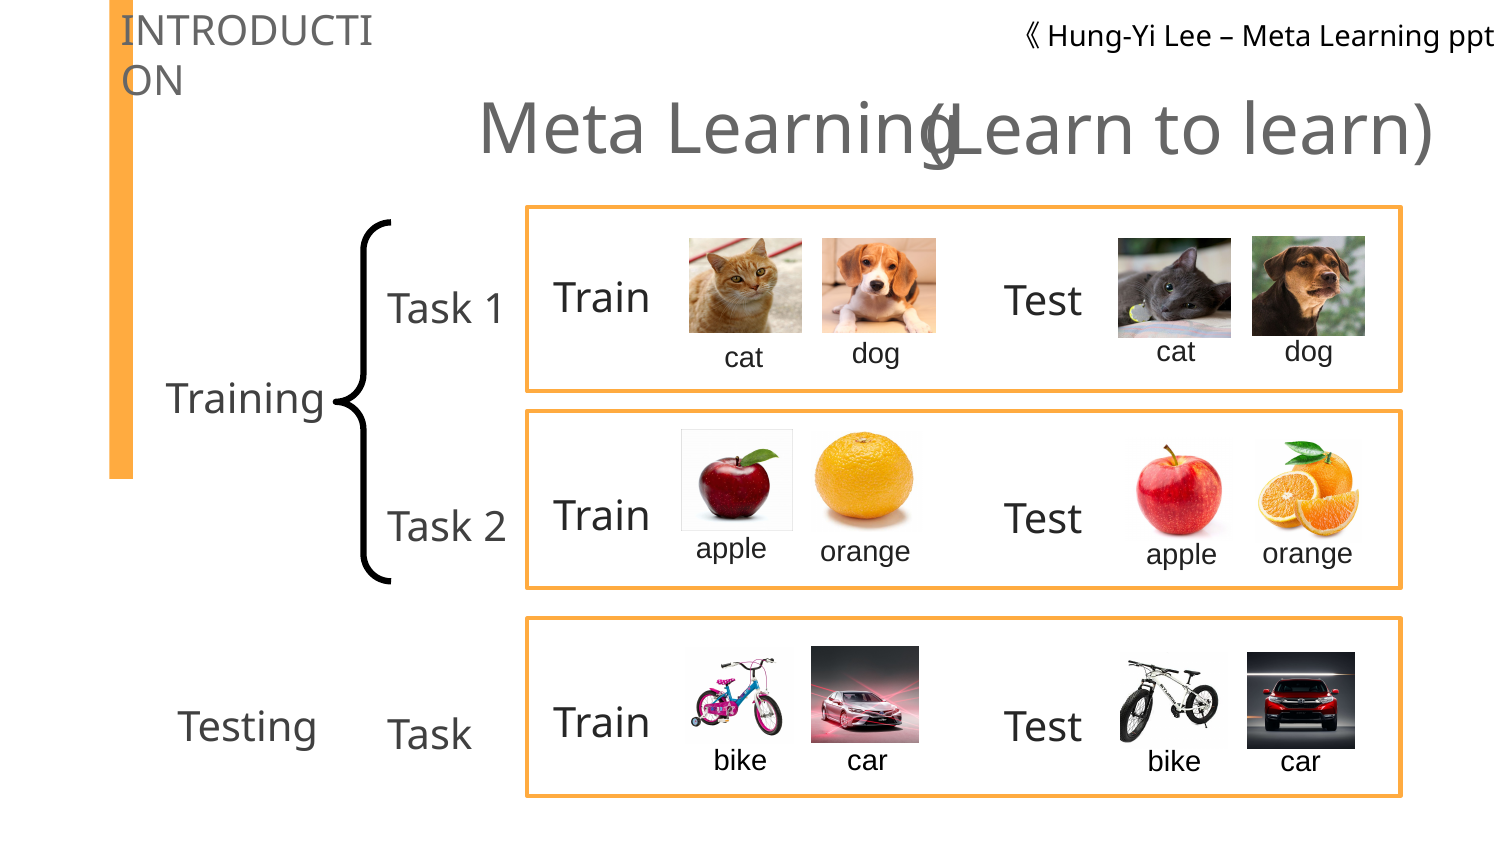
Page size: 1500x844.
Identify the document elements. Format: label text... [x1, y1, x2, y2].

title INTRODUCTION [105, 0, 417, 119]
text_box Train [527, 688, 666, 754]
text_box Test [968, 266, 1098, 332]
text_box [671, 224, 953, 376]
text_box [1112, 427, 1374, 582]
text_box Task 2 [392, 492, 545, 558]
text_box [665, 421, 945, 577]
text_box Train [527, 263, 666, 329]
text_box (Learn to learn) [910, 91, 1500, 184]
text_box Training [118, 364, 373, 430]
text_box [1103, 224, 1376, 377]
text_box [525, 616, 1403, 798]
text_box Meta Learning [462, 89, 1135, 183]
text_box Task 1 [392, 274, 545, 340]
text_box Test [968, 691, 1100, 757]
text_box Test [968, 484, 1107, 549]
text_box Task [372, 700, 545, 765]
text_box 《Hung-Yi Lee – Meta Learning ppt》 [996, 9, 1500, 60]
text_box [525, 205, 1403, 393]
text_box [671, 635, 931, 784]
text_box Testing [120, 691, 376, 757]
text_box [525, 409, 1403, 590]
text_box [1105, 637, 1374, 784]
text_box Train [527, 481, 660, 546]
text_box [362, 221, 392, 583]
